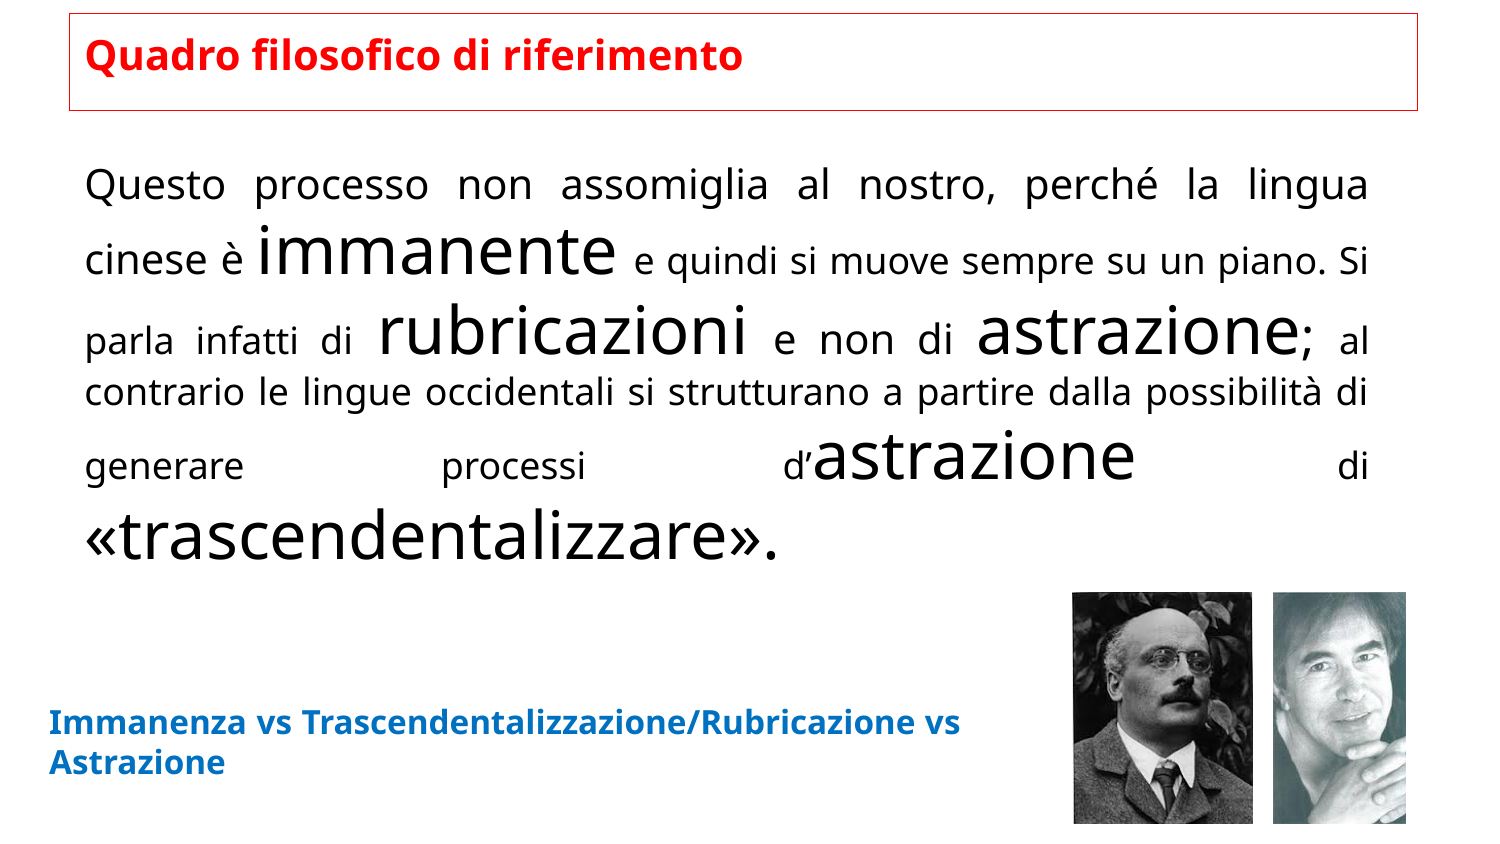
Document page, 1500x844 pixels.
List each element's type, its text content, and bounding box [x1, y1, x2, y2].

text_box Questo processo non assomiglia al nostro, perché la lingua cinese è immanente e quindi si muove sempre su un piano. Si parla infatti di rubricazioni e non di astrazione; al contrario le lingue occidentali si strutturano a partire dalla possibilità di generare processi d’astrazione di «trascendentalizzare». [69, 150, 1385, 616]
text_box Immanenza vs Trascendentalizzazione/Rubricazione vs Astrazione [34, 685, 977, 769]
picture [1273, 591, 1407, 824]
text_box Quadro filosofico di riferimento [69, 13, 1418, 111]
picture [1072, 591, 1253, 824]
